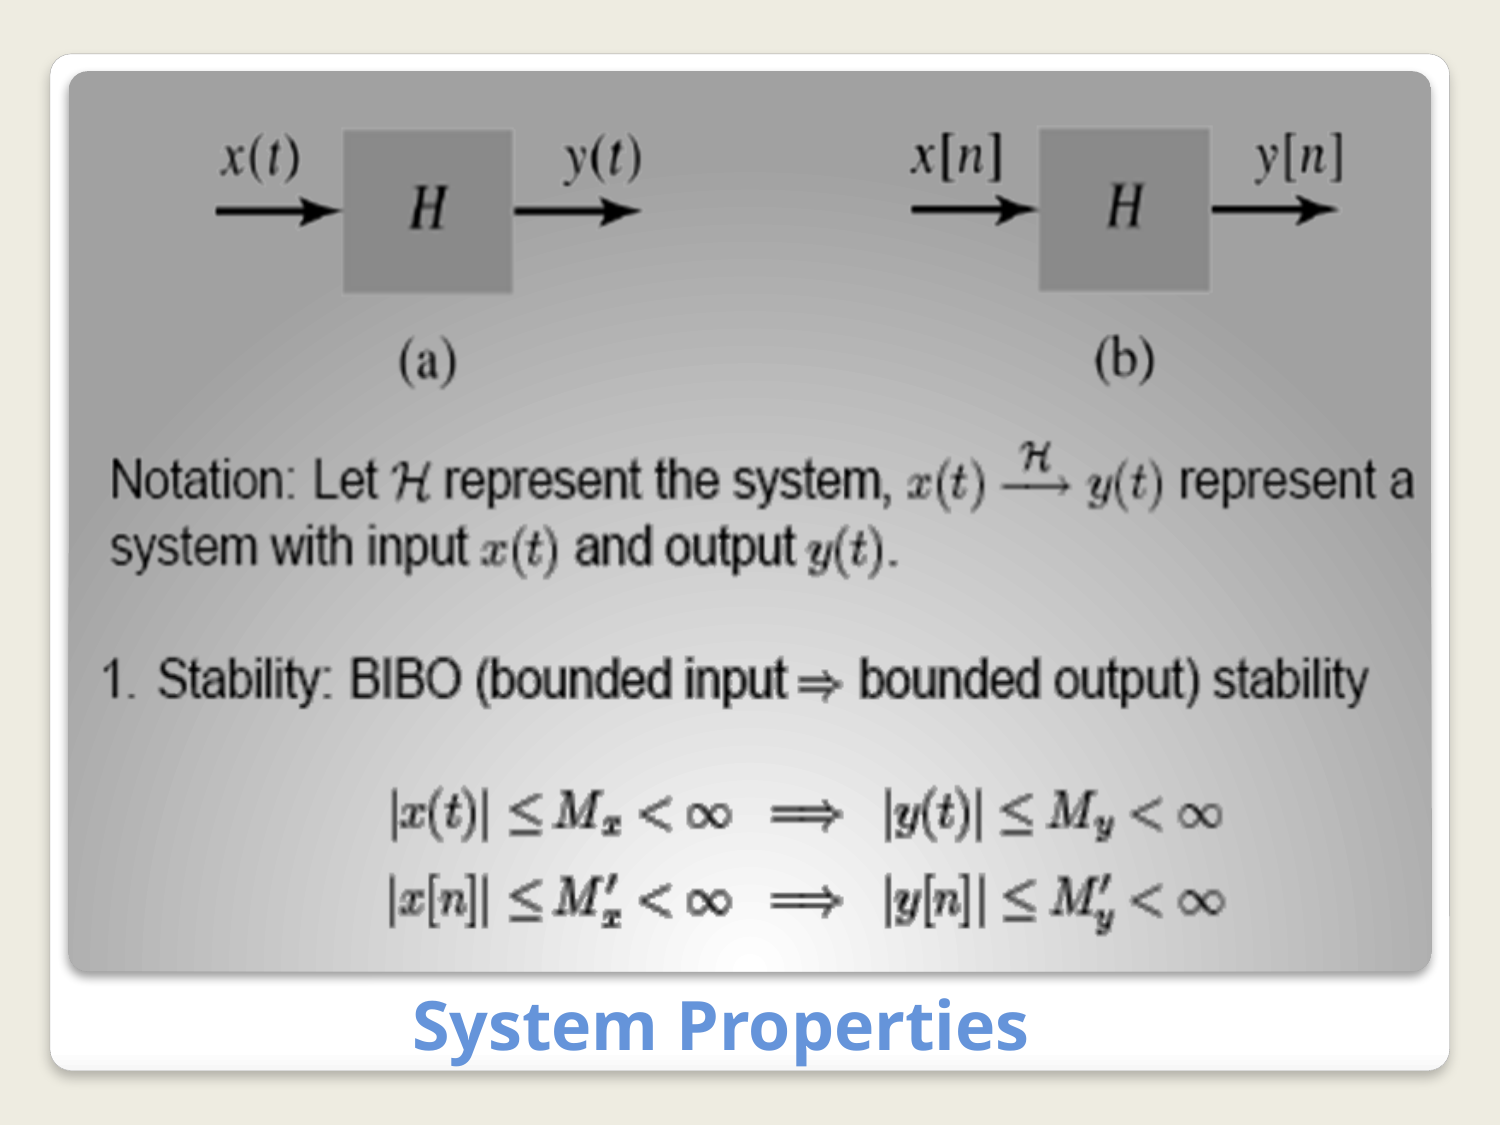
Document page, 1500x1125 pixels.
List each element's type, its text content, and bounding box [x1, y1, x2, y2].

picture [74, 74, 1426, 963]
text_box System Properties [49, 975, 1393, 1073]
